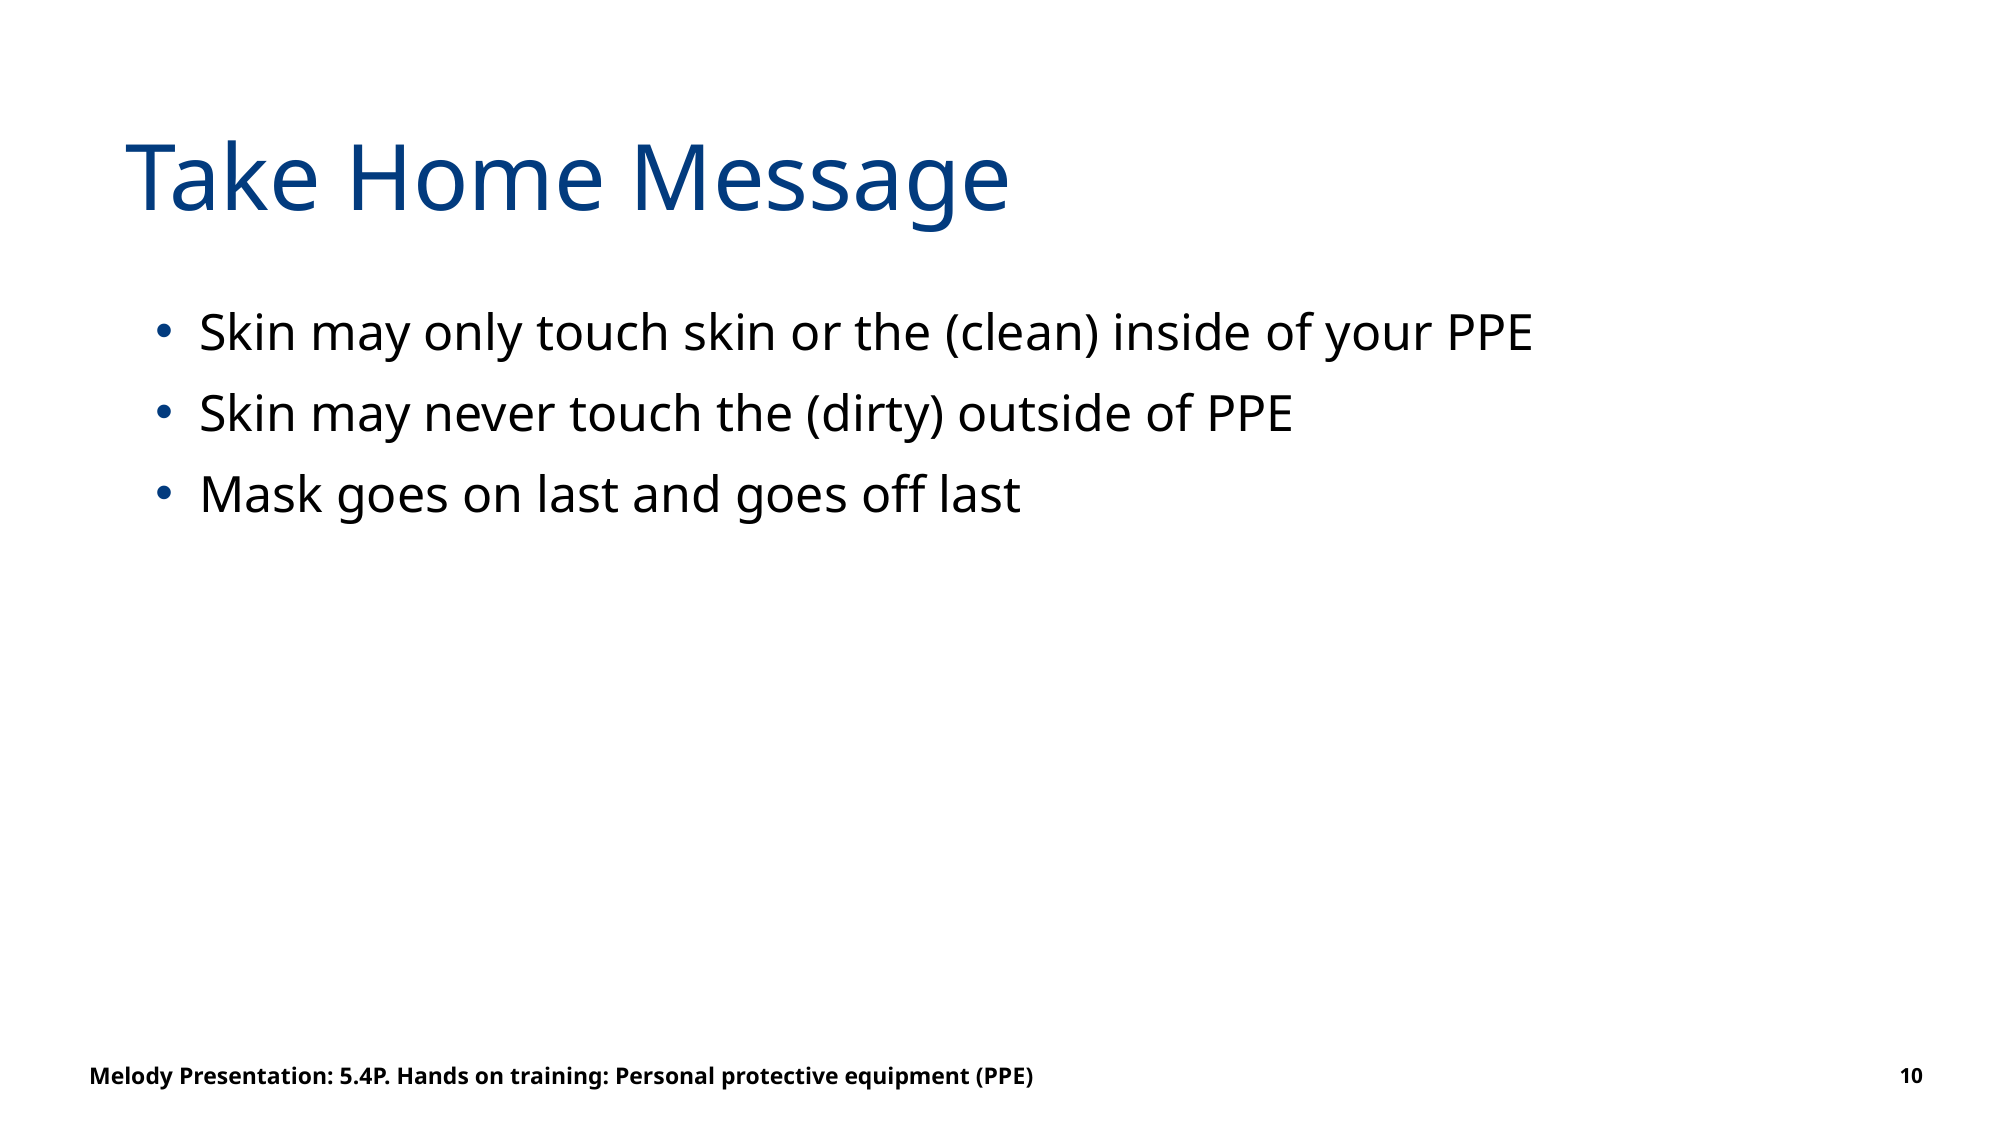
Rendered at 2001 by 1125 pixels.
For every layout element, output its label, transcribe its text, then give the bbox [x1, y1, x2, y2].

text_box Melody Presentation: 5.4P. Hands on training: Personal protective equipment (PPE) [74, 1062, 1842, 1088]
list Skin may only touch skin or the (clean) inside of your PPE Skin may never touch the (dirty) outside of PPE Mask goes on last and goes off last [125, 292, 1924, 999]
slide_number 10 [1473, 1062, 1924, 1101]
title Take Home Message [125, 131, 1875, 292]
